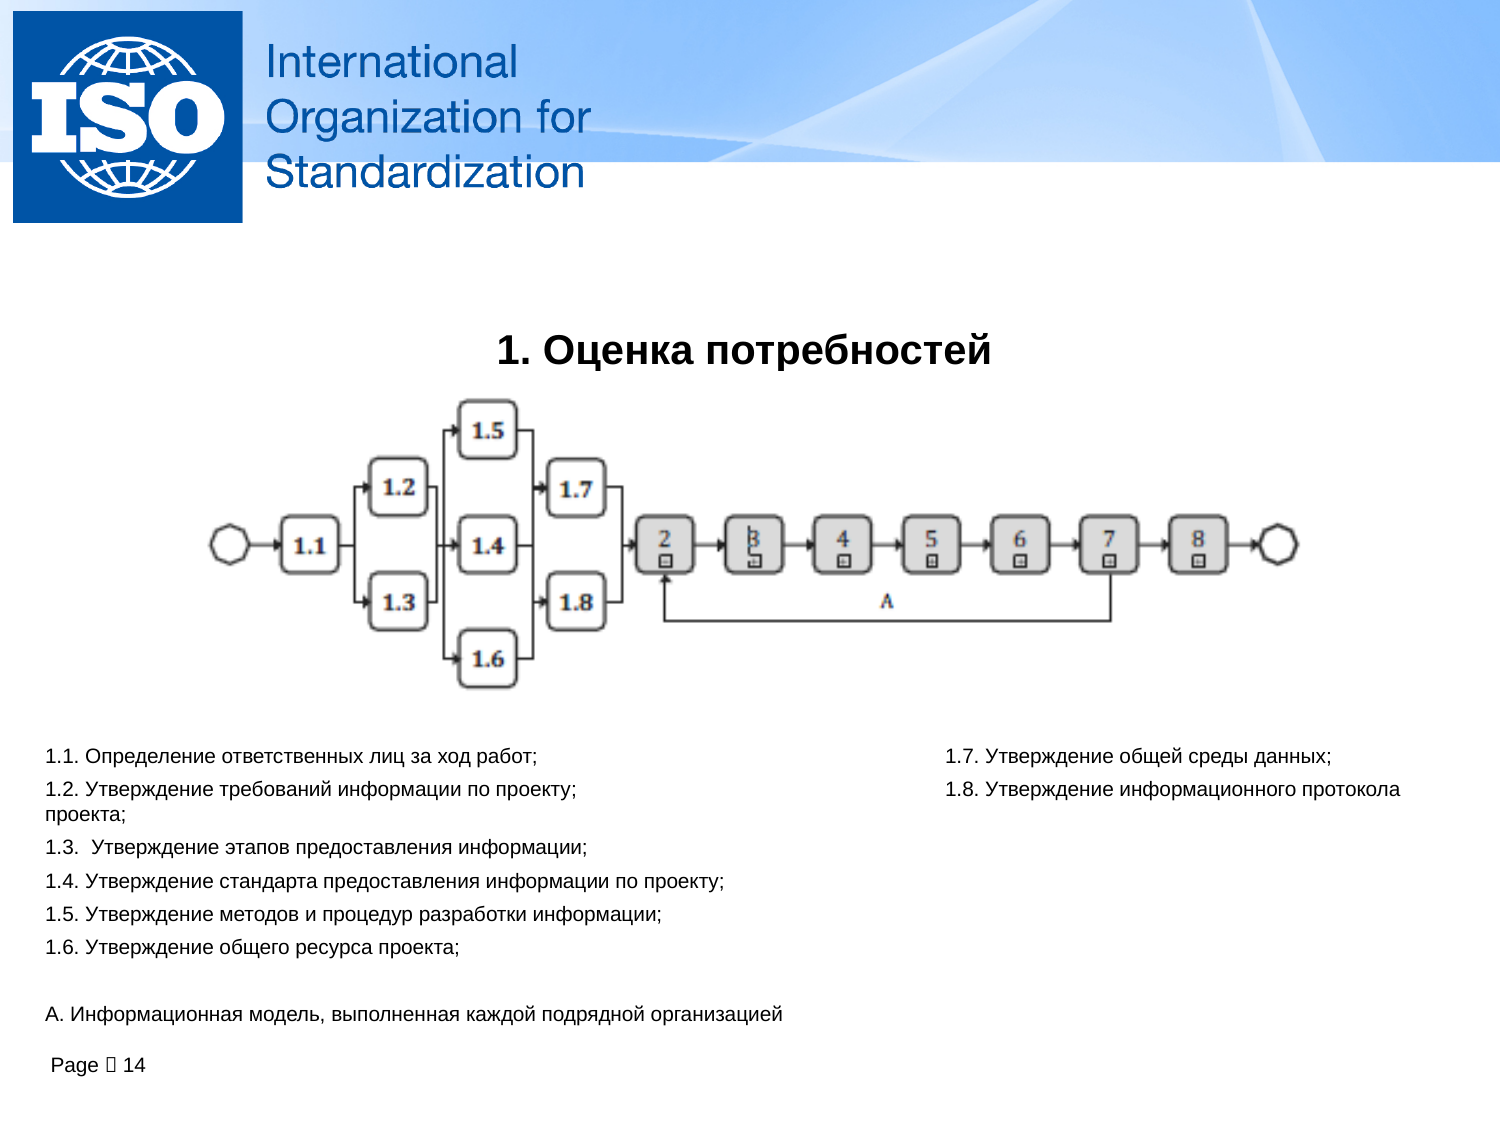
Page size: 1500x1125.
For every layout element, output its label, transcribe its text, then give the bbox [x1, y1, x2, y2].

picture [0, 0, 1500, 1125]
list 1. Оценка потребностей 1.1. Определение ответственных лиц за ход работ; 1.7. Утверждение общей среды данных; 1.2. Утверждение требований информации по проекту; 1.8. Утверждение информационного протокола проекта; 1.3. Утверждение этапов предоставления информации; 1.4. Утверждение стандарта предоставления информации по проекту; 1.5. Утверждение методов и процедур разработки информации; 1.6. Утверждение общего ресурса проекта; А. Информационная модель, выполненная каждой подрядной организацией [45, 861, 1445, 1125]
